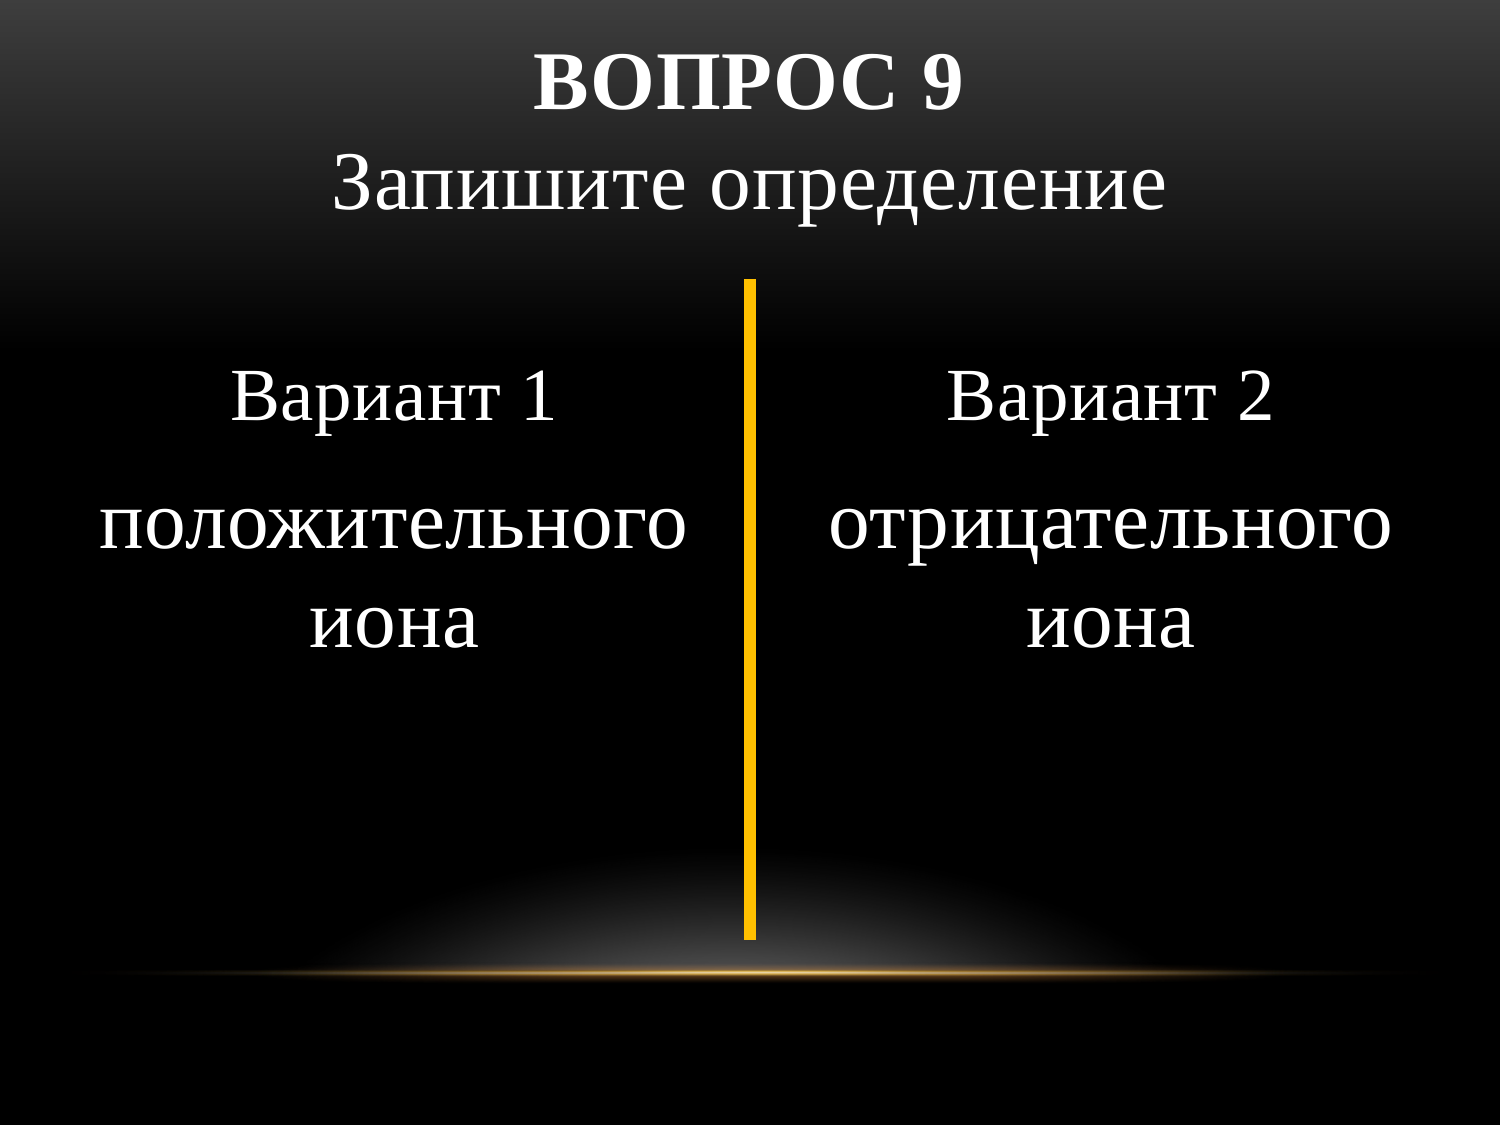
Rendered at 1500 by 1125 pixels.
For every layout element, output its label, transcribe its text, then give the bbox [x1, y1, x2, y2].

list Вариант 1 положительного иона [76, 338, 713, 938]
list Вариант 2 отрицательного иона [787, 338, 1436, 938]
picture [0, 0, 1500, 1125]
title ВОПРОС 9 Запишите определение [41, 0, 1459, 234]
